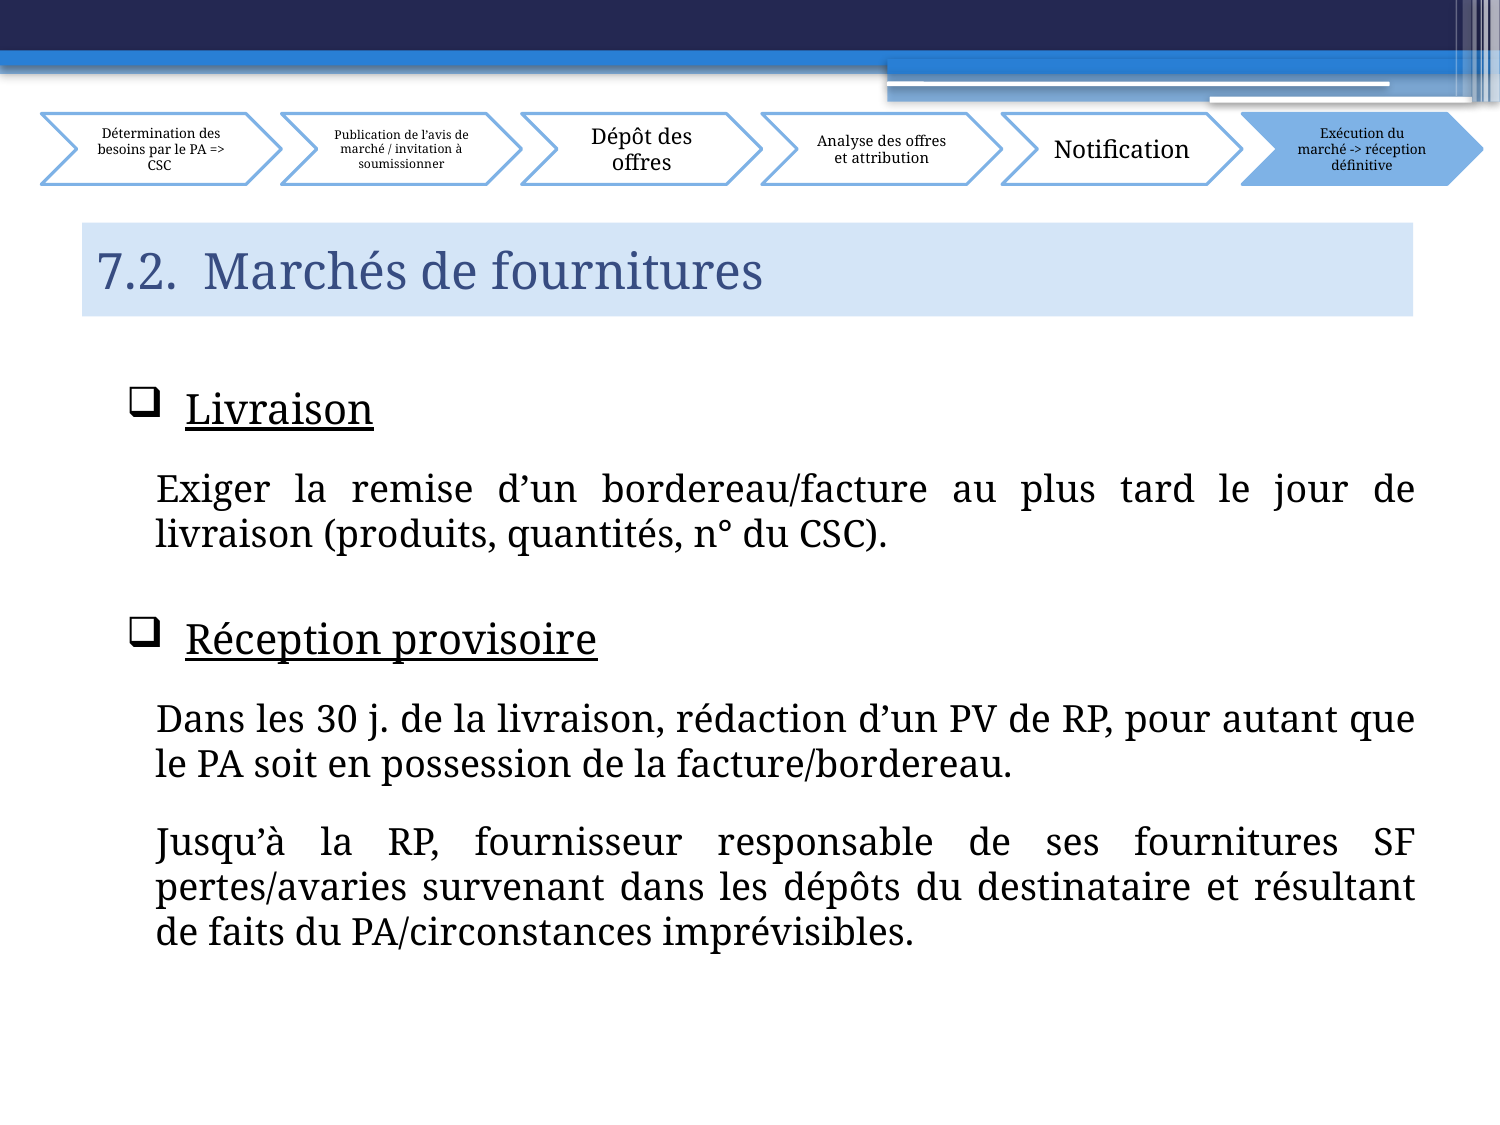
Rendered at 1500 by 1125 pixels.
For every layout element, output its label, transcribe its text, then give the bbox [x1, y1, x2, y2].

list Livraison Exiger la remise d’un bordereau/facture au plus tard le jour de livraison (produits, quantités, n° du CSC). Réception provisoire Dans les 30 j. de la livraison, rédaction d’un PV de RP, pour autant que le PA soit en possession de la facture/bordereau. Jusqu’à la RP, fournisseur responsable de ses fournitures SF pertes/avaries survenant dans les dépôts du destinataire et résultant de faits du PA/circonstances imprévisibles. [82, 375, 1432, 1061]
title 7.2. Marchés de fournitures [82, 222, 1414, 317]
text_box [41, 113, 1483, 185]
